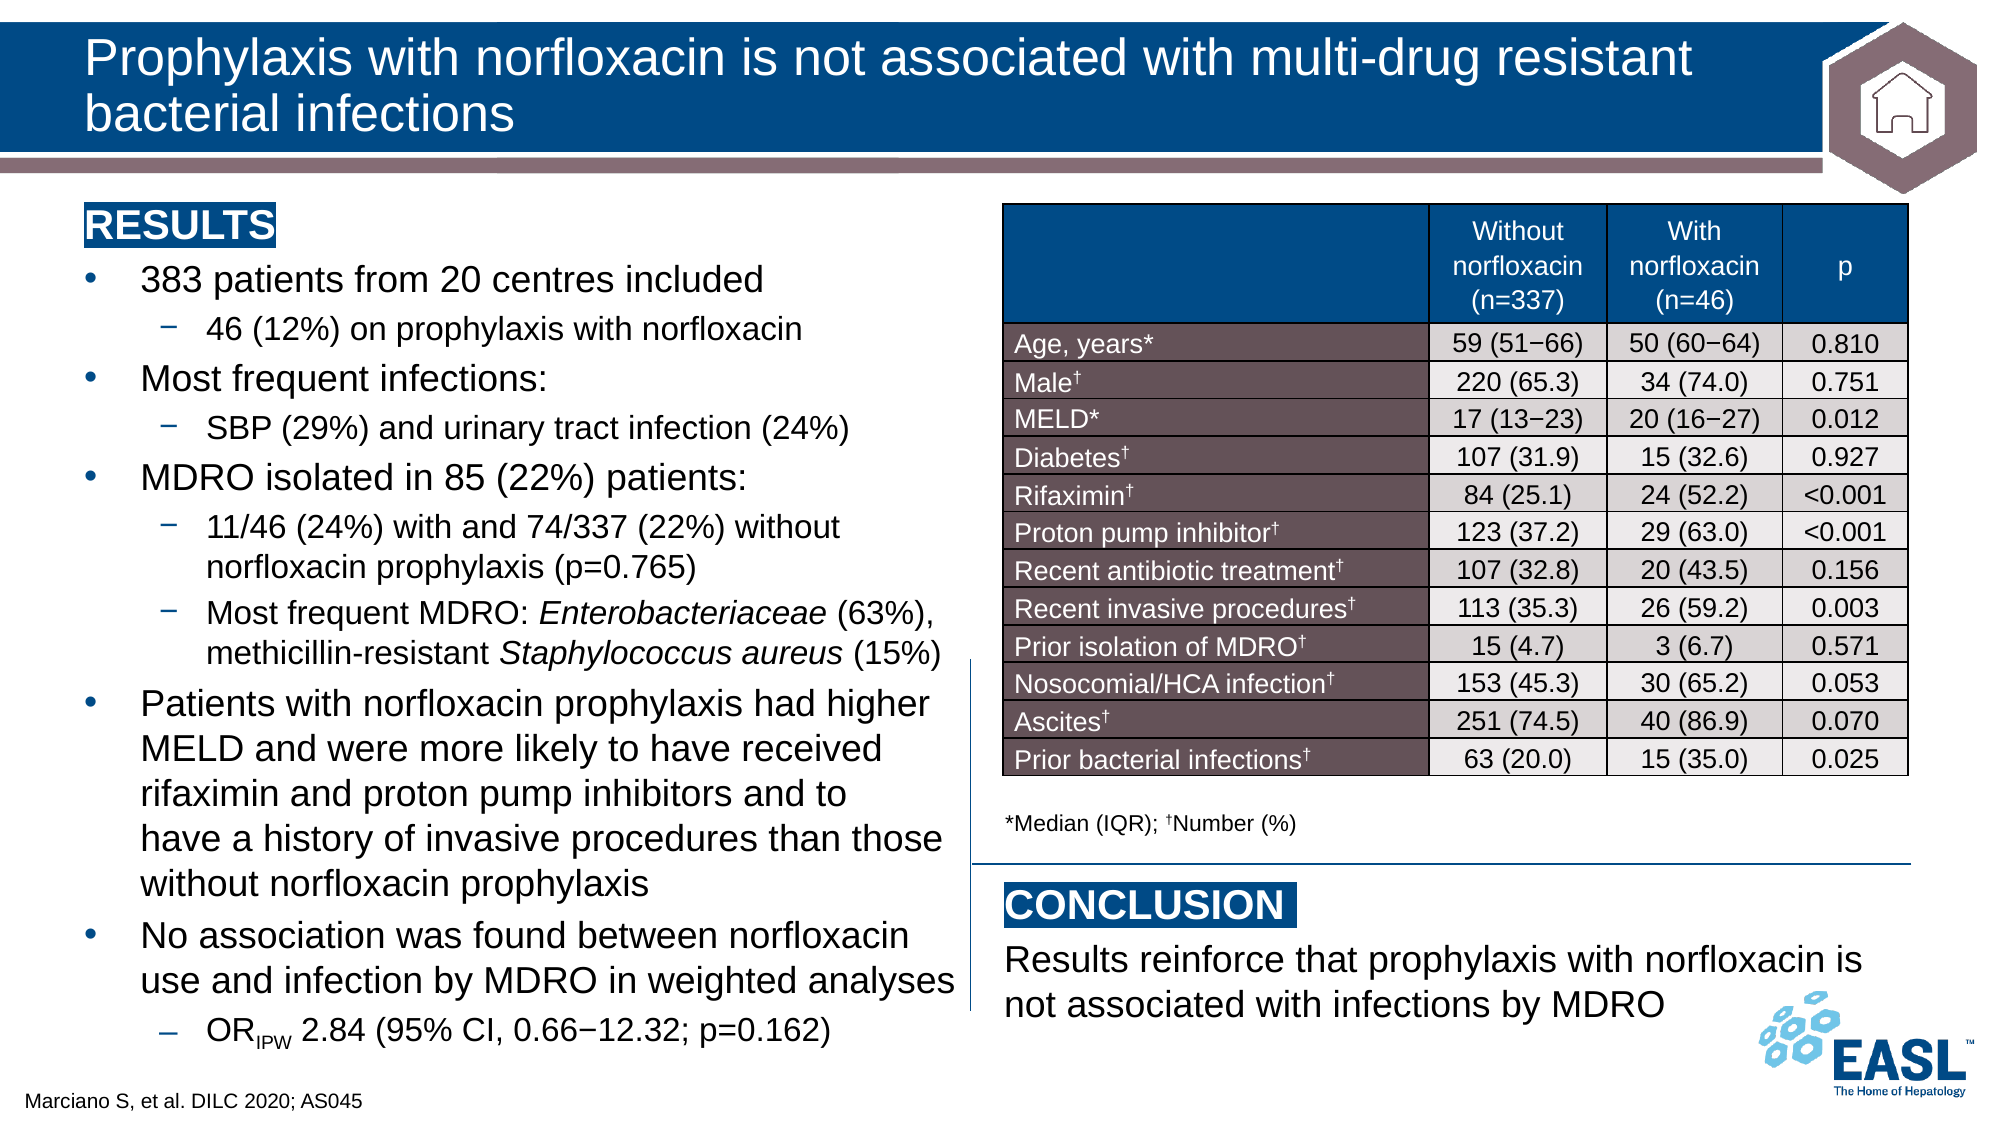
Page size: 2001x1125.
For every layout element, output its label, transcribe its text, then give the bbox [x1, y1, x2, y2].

table_cell 123 (37.2) [1430, 512, 1606, 548]
table_cell 59 (51−66) [1430, 324, 1606, 360]
table_header With norfloxacin (n=46) [1608, 205, 1782, 322]
table_cell 17 (13−23) [1430, 399, 1606, 435]
text_box RESULTS 383 patients from 20 centres included 46 (12%) on prophylaxis with norfloxacin Most frequent infections: SBP (29%) and urinary tract infection (24%) MDRO isolated in 85 (22%) patients: 11/46 (24%) with and 74/337 (22%) without norfloxacin prophylaxis (p=0.765) Most frequent MDRO: Enterobacteriaceae (63%), methicillin-resistant Staphylococcus aureus (15%) Patients with norfloxacin prophylaxis had higher MELD and were more likely to have received rifaximin and proton pump inhibitors and to have a history of invasive procedures than those without norfloxacin prophylaxis No association was found between norfloxacin use and infection by MDRO in weighted analyses ORIPW 2.84 (95% CI, 0.66−12.32; p=0.162) [69, 190, 975, 868]
table_cell 0.751 [1783, 362, 1907, 398]
table_cell 29 (63.0) [1608, 512, 1782, 548]
table_cell Prior bacterial infections† [1004, 739, 1428, 775]
picture [0, 22, 1977, 194]
table_cell 84 (25.1) [1430, 475, 1606, 511]
table_cell 15 (32.6) [1608, 437, 1782, 473]
table_cell Nosocomial/HCA infection† [1004, 663, 1428, 699]
table_cell 20 (16−27) [1608, 399, 1782, 435]
table_cell 153 (45.3) [1430, 663, 1606, 699]
table_cell 0.025 [1783, 739, 1907, 775]
table_cell Recent invasive procedures† [1004, 588, 1428, 624]
picture [1754, 987, 1977, 1100]
table_cell 3 (6.7) [1608, 626, 1782, 661]
table_header p [1783, 205, 1907, 322]
table_cell Ascites† [1004, 701, 1428, 737]
table_cell 107 (32.8) [1430, 550, 1606, 586]
table_cell 0.571 [1783, 626, 1907, 661]
table_cell Proton pump inhibitor† [1004, 512, 1428, 548]
table_cell 50 (60−64) [1608, 324, 1782, 360]
table_cell 26 (59.2) [1608, 588, 1782, 624]
table_cell 0.927 [1783, 437, 1907, 473]
table_cell 251 (74.5) [1430, 701, 1606, 737]
table_cell Rifaximin† [1004, 475, 1428, 511]
table_cell 34 (74.0) [1608, 362, 1782, 398]
title Prophylaxis with norfloxacin is not associated with multi-drug resistant bacterial infections [69, 23, 1799, 150]
table_header Without norfloxacin (n=337) [1430, 205, 1606, 322]
table_cell 20 (43.5) [1608, 550, 1782, 586]
table_cell 15 (35.0) [1608, 739, 1782, 775]
table_cell 30 (65.2) [1608, 663, 1782, 699]
table_cell 63 (20.0) [1430, 739, 1606, 775]
table_cell 0.003 [1783, 588, 1907, 624]
table_cell 40 (86.9) [1608, 701, 1782, 737]
table_cell 0.053 [1783, 663, 1907, 699]
table_cell 0.810 [1783, 324, 1907, 360]
table_cell Diabetes† [1004, 437, 1428, 473]
table_cell Prior isolation of MDRO† [1004, 626, 1428, 661]
table_cell <0.001 [1783, 475, 1907, 511]
table_cell MELD* [1004, 399, 1428, 435]
table_cell Recent antibiotic treatment† [1004, 550, 1428, 586]
table_cell Male† [1004, 362, 1428, 398]
table_cell <0.001 [1783, 512, 1907, 548]
table_cell Age, years* [1004, 324, 1428, 360]
table_cell 220 (65.3) [1430, 362, 1606, 398]
table_cell 24 (52.2) [1608, 475, 1782, 511]
list Marciano S, et al. DILC 2020; AS045 [1, 1062, 1646, 1125]
table_cell 0.070 [1783, 701, 1907, 737]
text_box *Median (IQR); †Number (%) [990, 800, 1312, 843]
table_cell 107 (31.9) [1430, 437, 1606, 473]
table_cell 113 (35.3) [1430, 588, 1606, 624]
table_header [1004, 205, 1428, 322]
table_cell 0.012 [1783, 399, 1907, 435]
table_cell 15 (4.7) [1430, 626, 1606, 661]
text_box CONCLUSION Results reinforce that prophylaxis with norfloxacin is not associated with infections by MDRO [989, 870, 1931, 1061]
table_cell 0.156 [1783, 550, 1907, 586]
